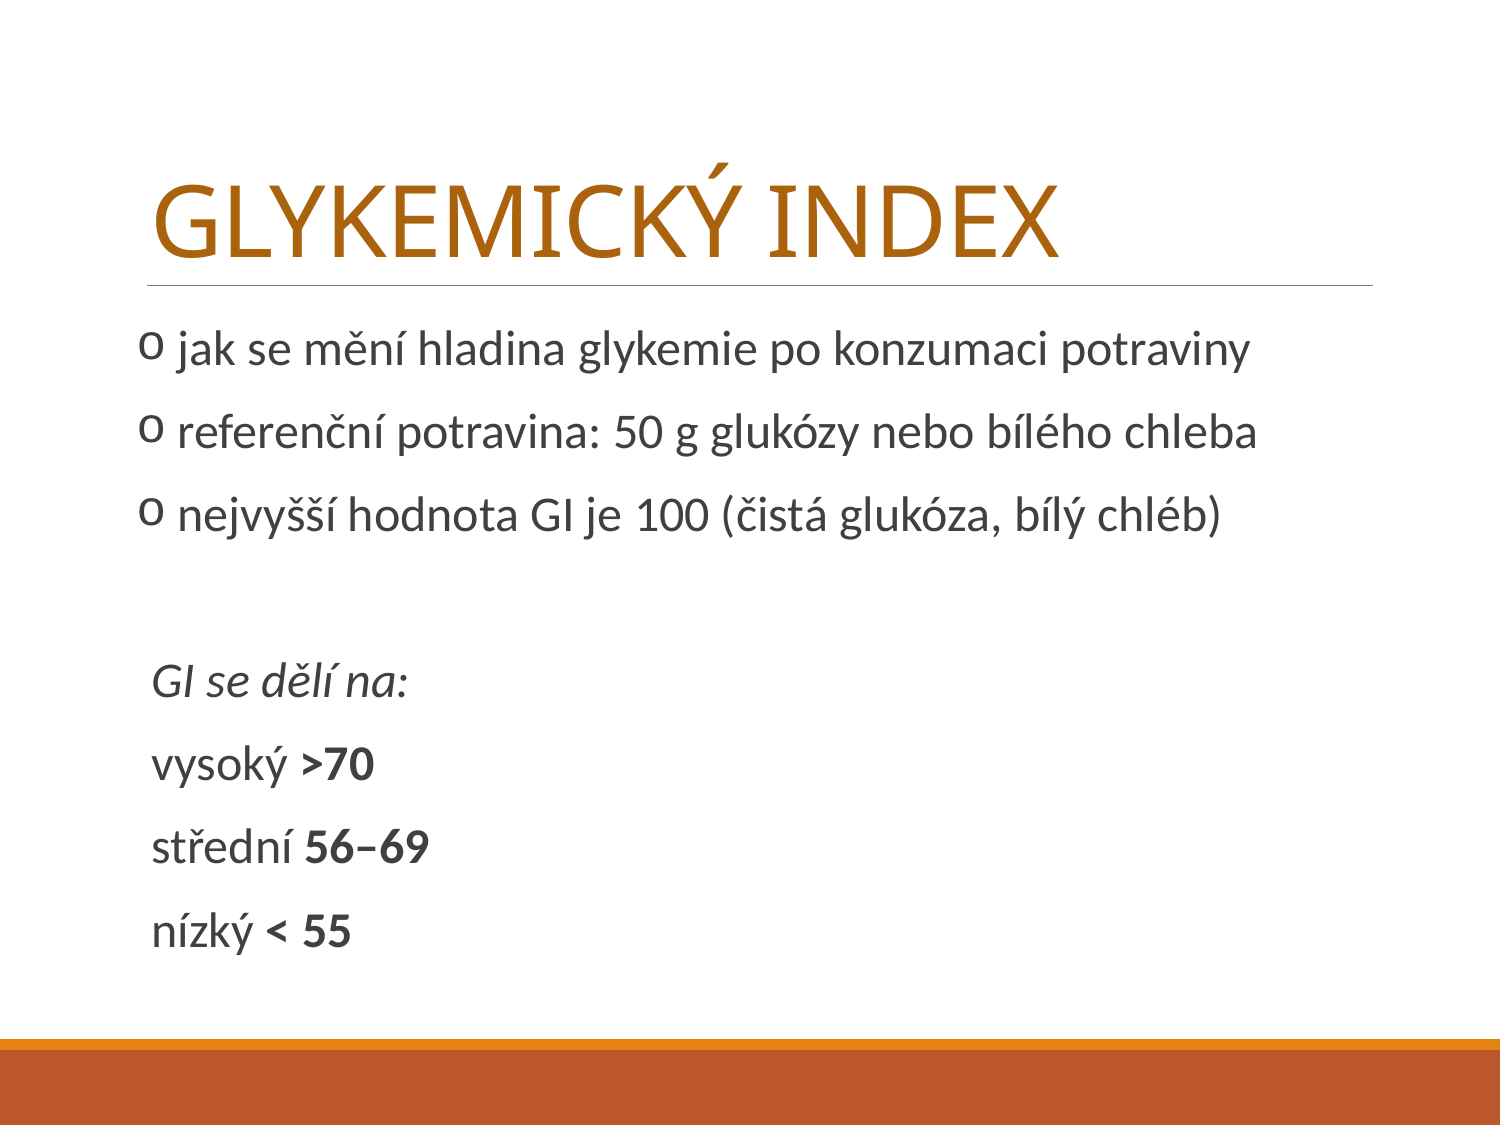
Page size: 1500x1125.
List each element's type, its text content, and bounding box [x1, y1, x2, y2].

list jak se mění hladina glykemie po konzumaci potraviny referenční potravina: 50 g glukózy nebo bílého chleba nejvyšší hodnota GI je 100 (čistá glukóza, bílý chléb) GI se dělí na: vysoký >70 střední 56–69 nízký < 55 [136, 314, 1402, 1000]
title GLYKEMICKÝ INDEX [135, 47, 1373, 285]
